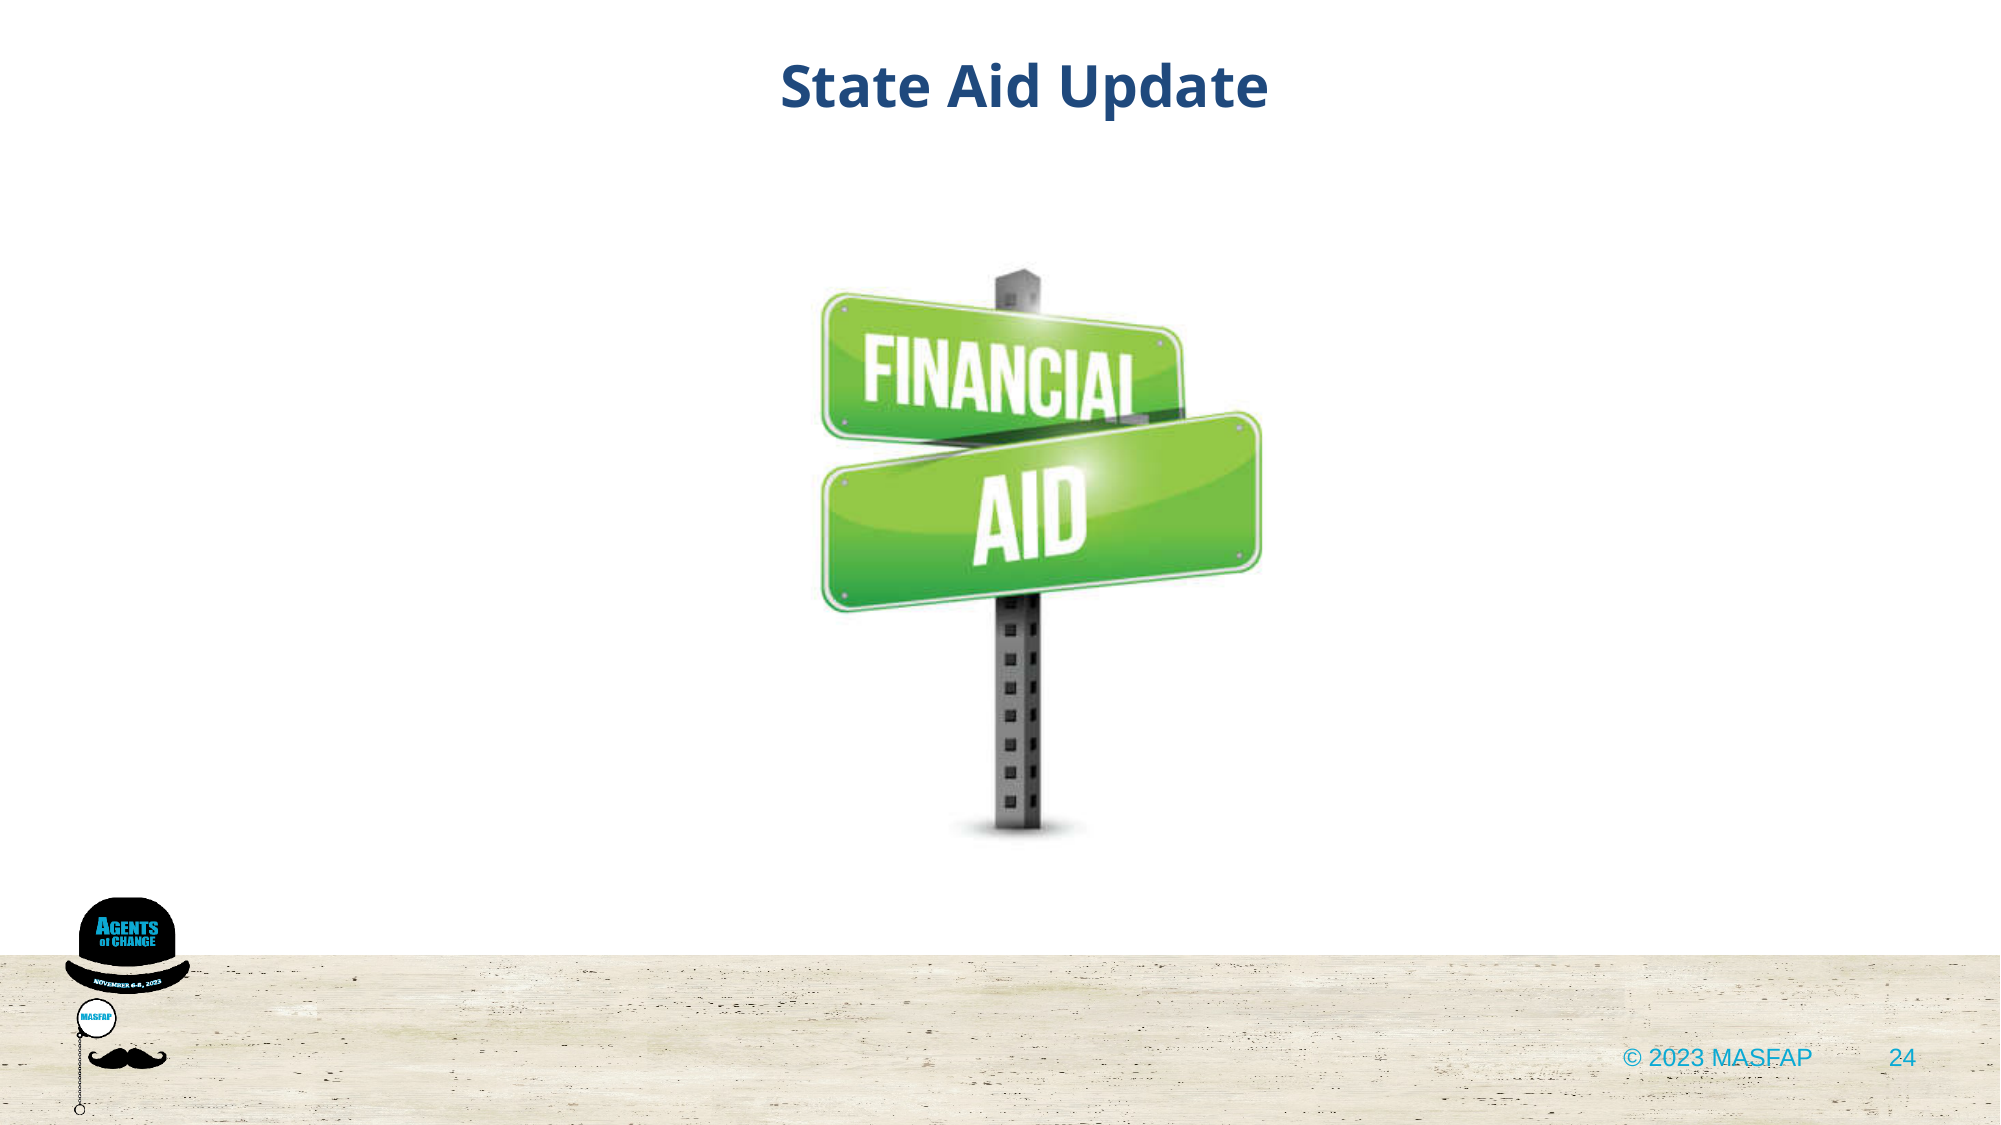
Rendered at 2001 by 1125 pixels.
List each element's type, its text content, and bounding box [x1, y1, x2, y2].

list State Aid Update [125, 41, 1925, 150]
slide_number 24 [1862, 1026, 1932, 1087]
picture [0, 891, 2000, 1125]
picture [711, 187, 1339, 891]
footer © 2023 MASFAP [1608, 1026, 1839, 1087]
